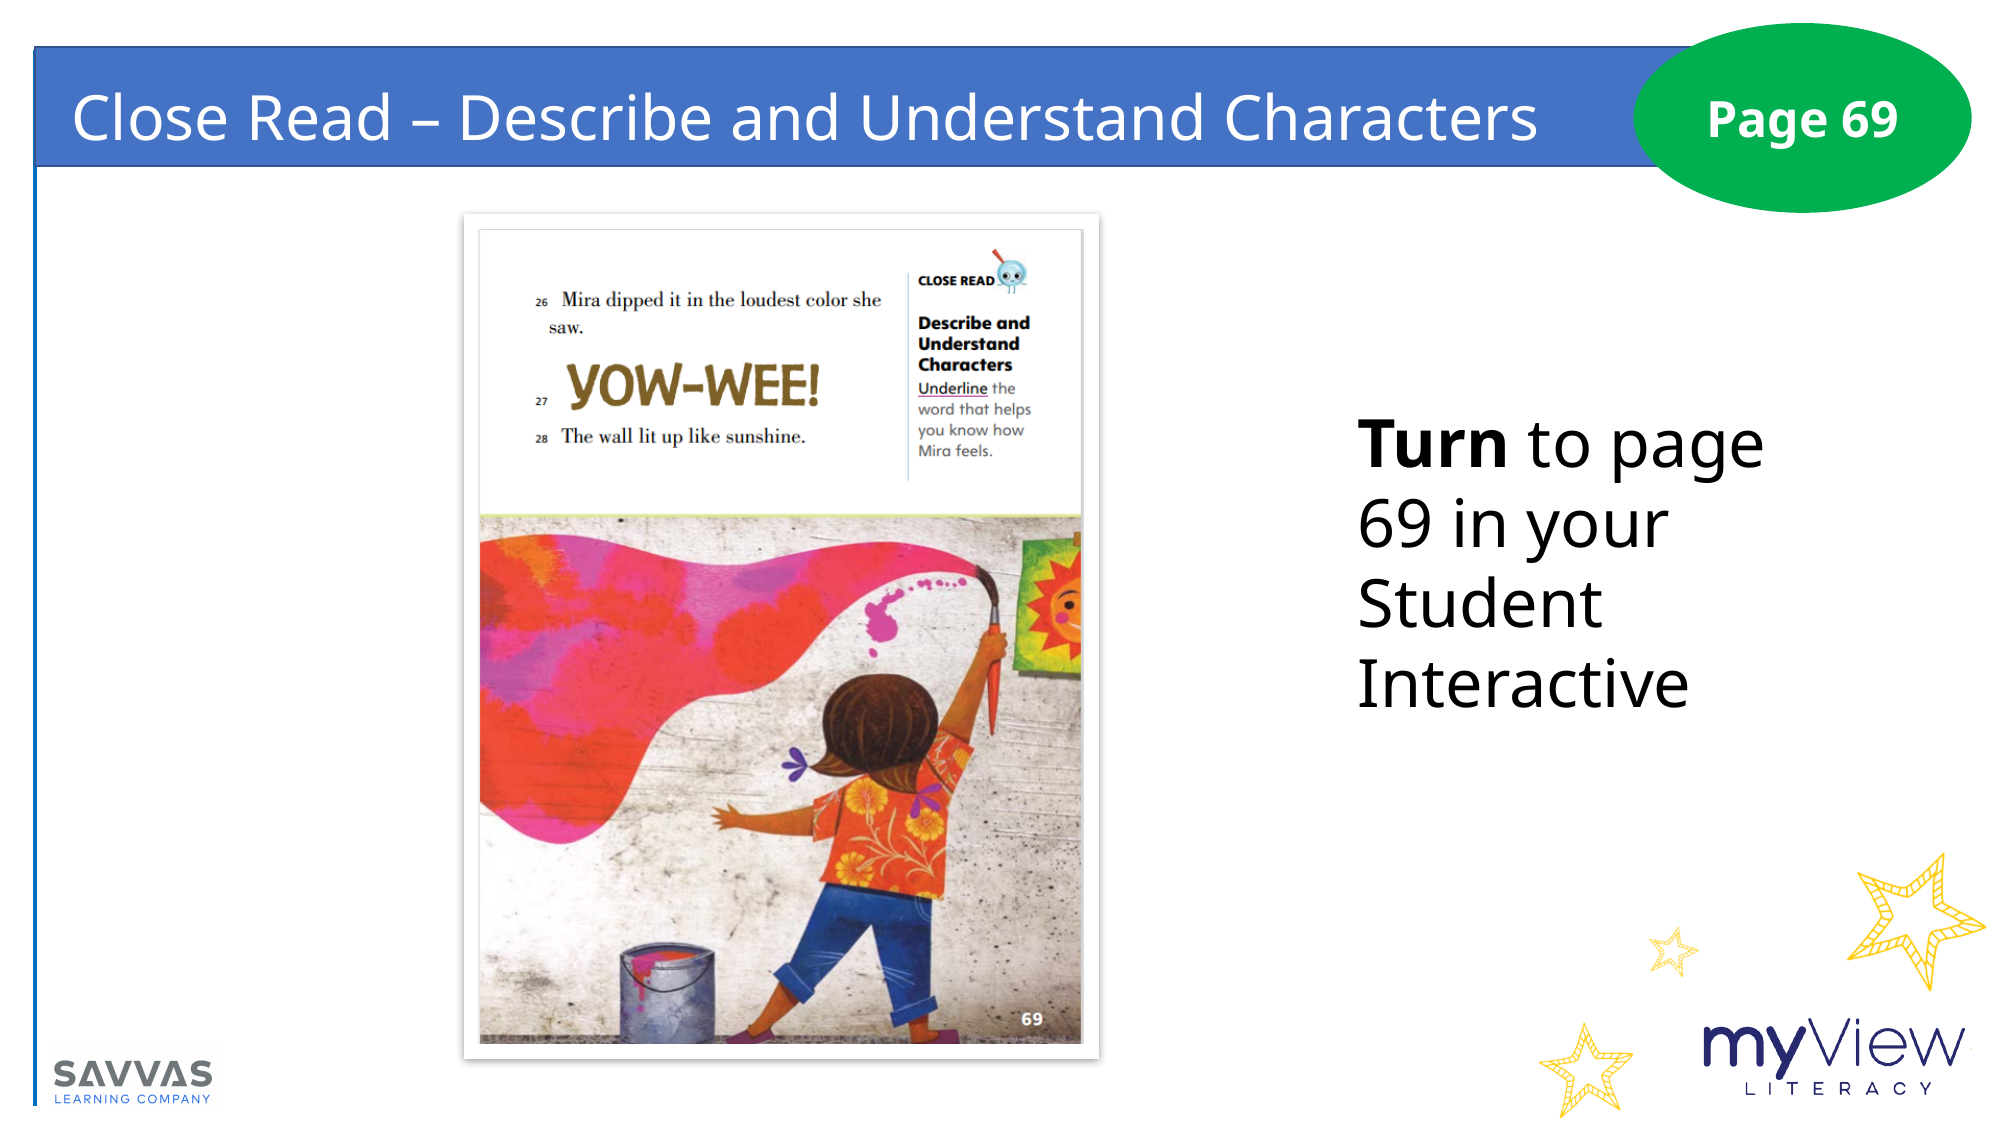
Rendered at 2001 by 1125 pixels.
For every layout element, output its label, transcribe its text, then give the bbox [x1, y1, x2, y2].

picture [1509, 814, 2000, 1125]
text_box Turn to page 69 in your Student Interactive [1342, 385, 1792, 736]
picture [48, 1043, 220, 1113]
text_box Page 69 [1633, 23, 1972, 213]
picture [477, 228, 1085, 1045]
text_box Close Read – Describe and Understand Characters [34, 46, 1690, 167]
